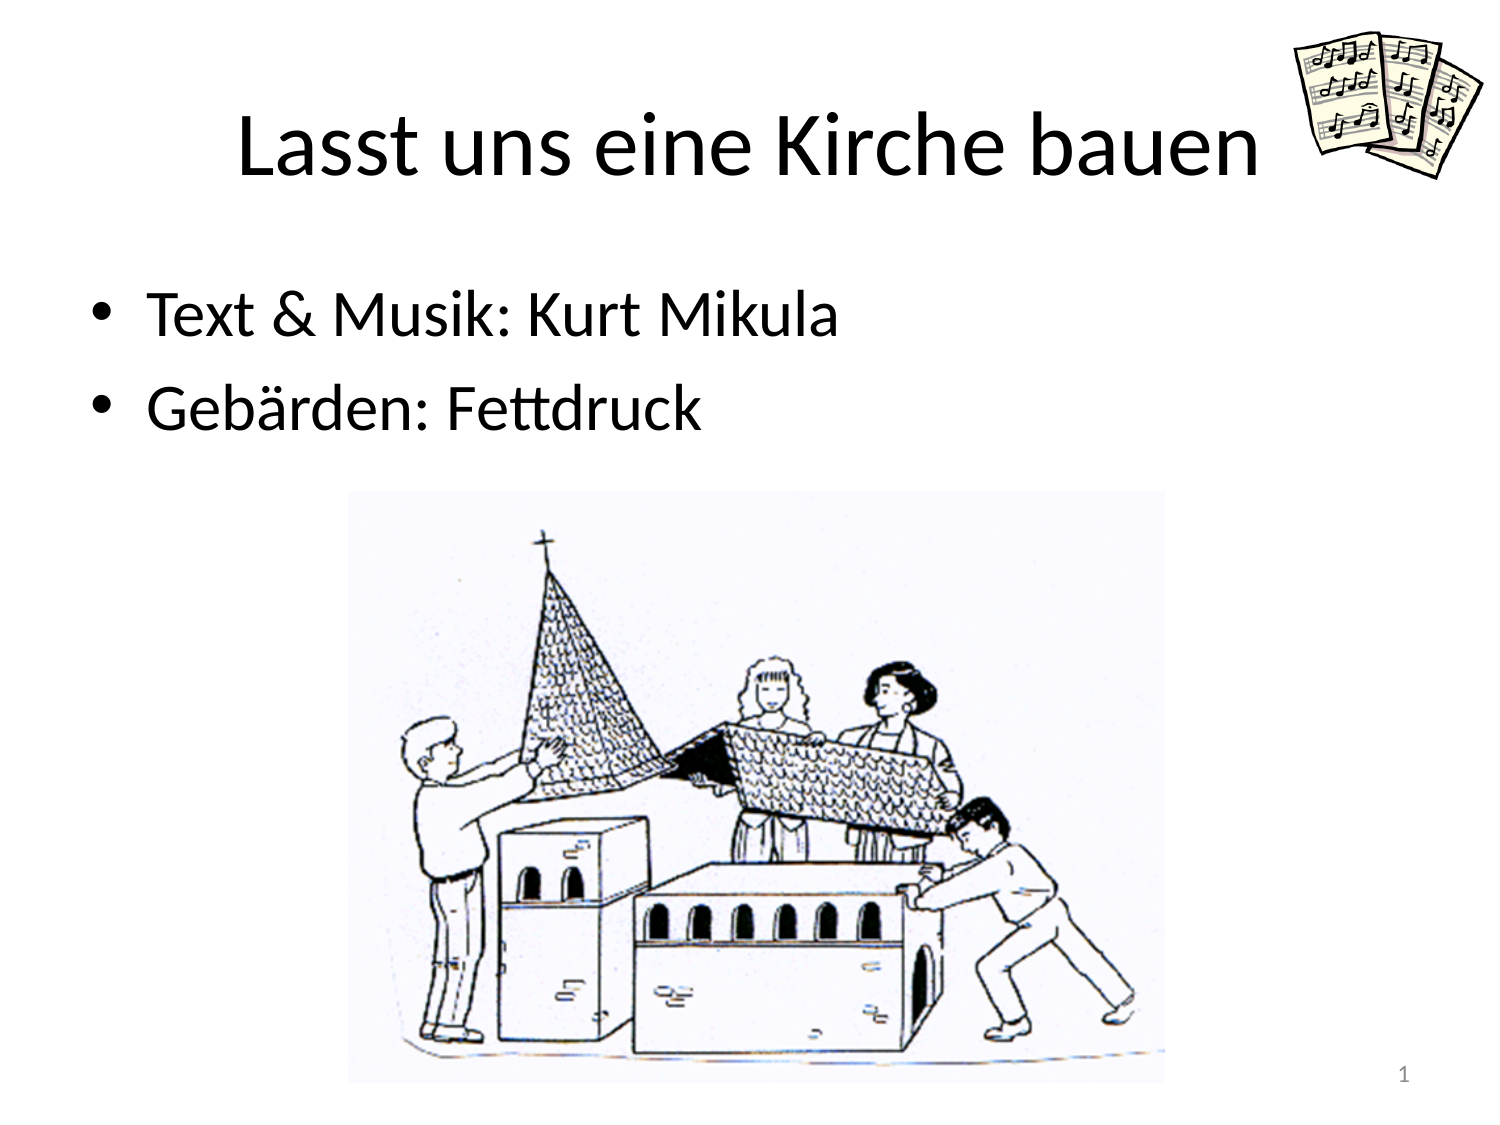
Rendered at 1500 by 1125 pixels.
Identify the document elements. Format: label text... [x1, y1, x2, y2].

picture [1293, 30, 1486, 181]
picture [348, 491, 1166, 1083]
slide_number 1 [1074, 1042, 1425, 1103]
title Lasst uns eine Kirche bauen [75, 45, 1425, 233]
list Text & Musik: Kurt Mikula Gebärden: Fettdruck [75, 262, 1425, 1094]
